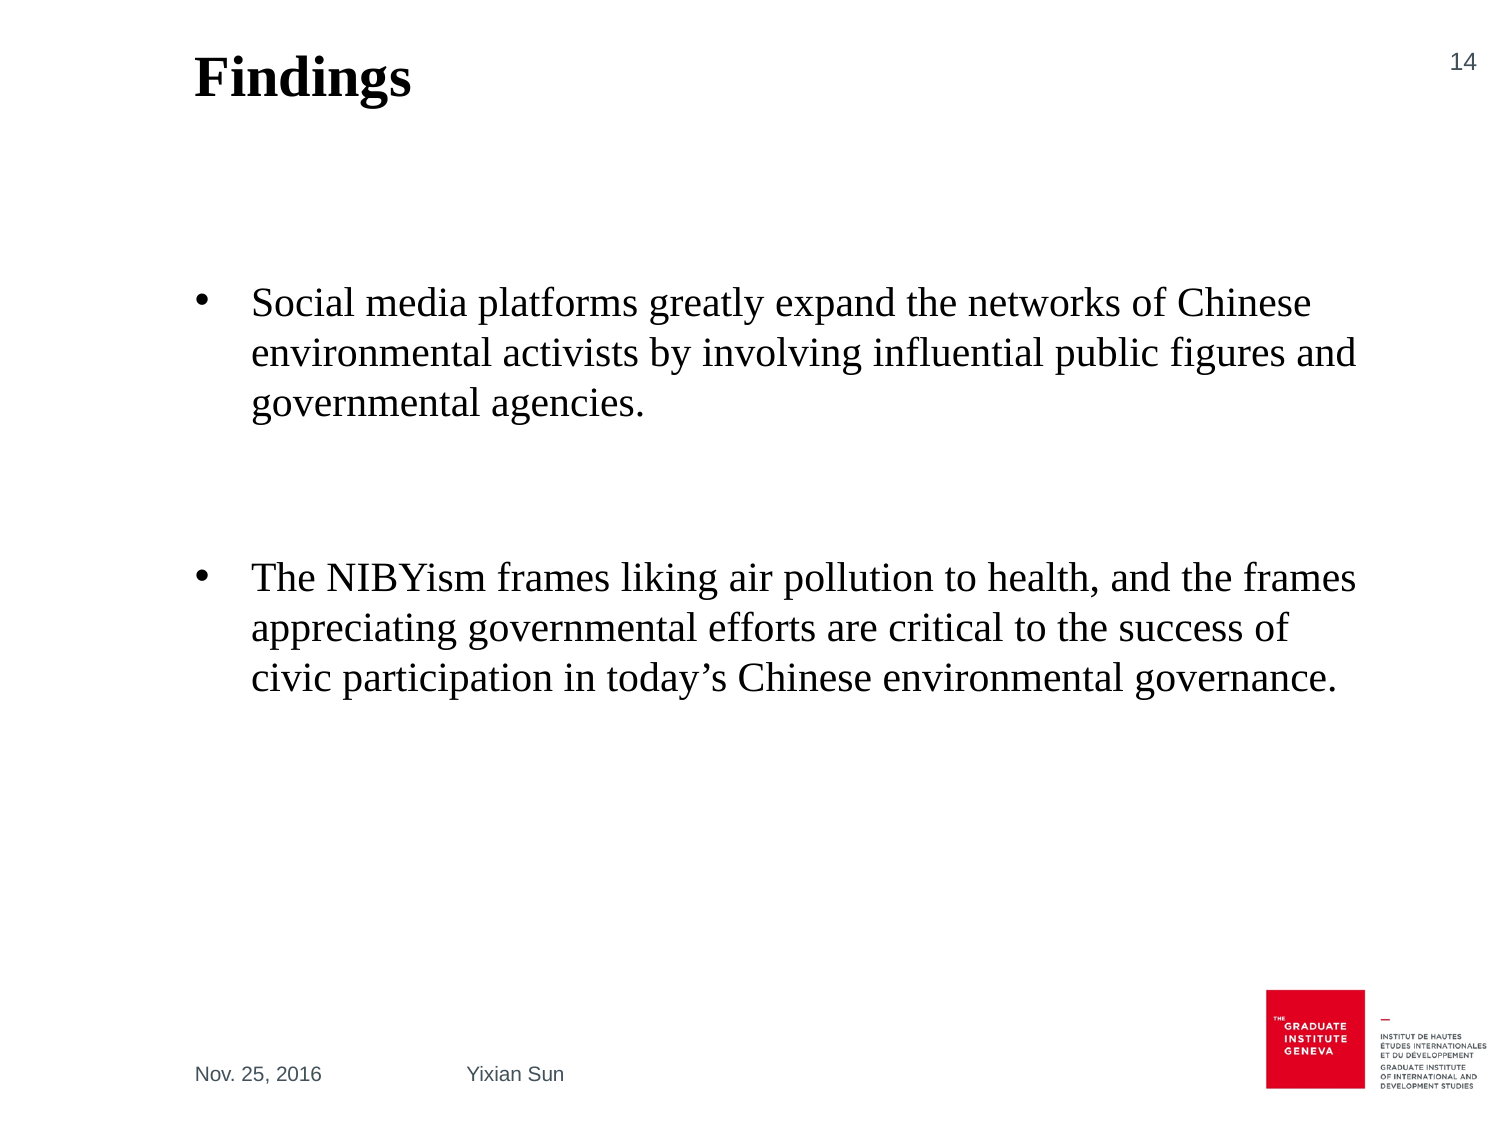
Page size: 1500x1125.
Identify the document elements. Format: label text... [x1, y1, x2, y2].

picture [1257, 984, 1495, 1094]
footer Yixian Sun [466, 1042, 1117, 1103]
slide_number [194, 1042, 466, 1103]
title Findings [194, 30, 1388, 112]
list Social media platforms greatly expand the networks of Chinese environmental activists by involving influential public figures and governmental agencies. The NIBYism frames liking air pollution to health, and the frames appreciating governmental efforts are critical to the success of civic participation in today’s Chinese environmental governance. [194, 267, 1390, 946]
slide_number 14 [1425, 30, 1500, 91]
